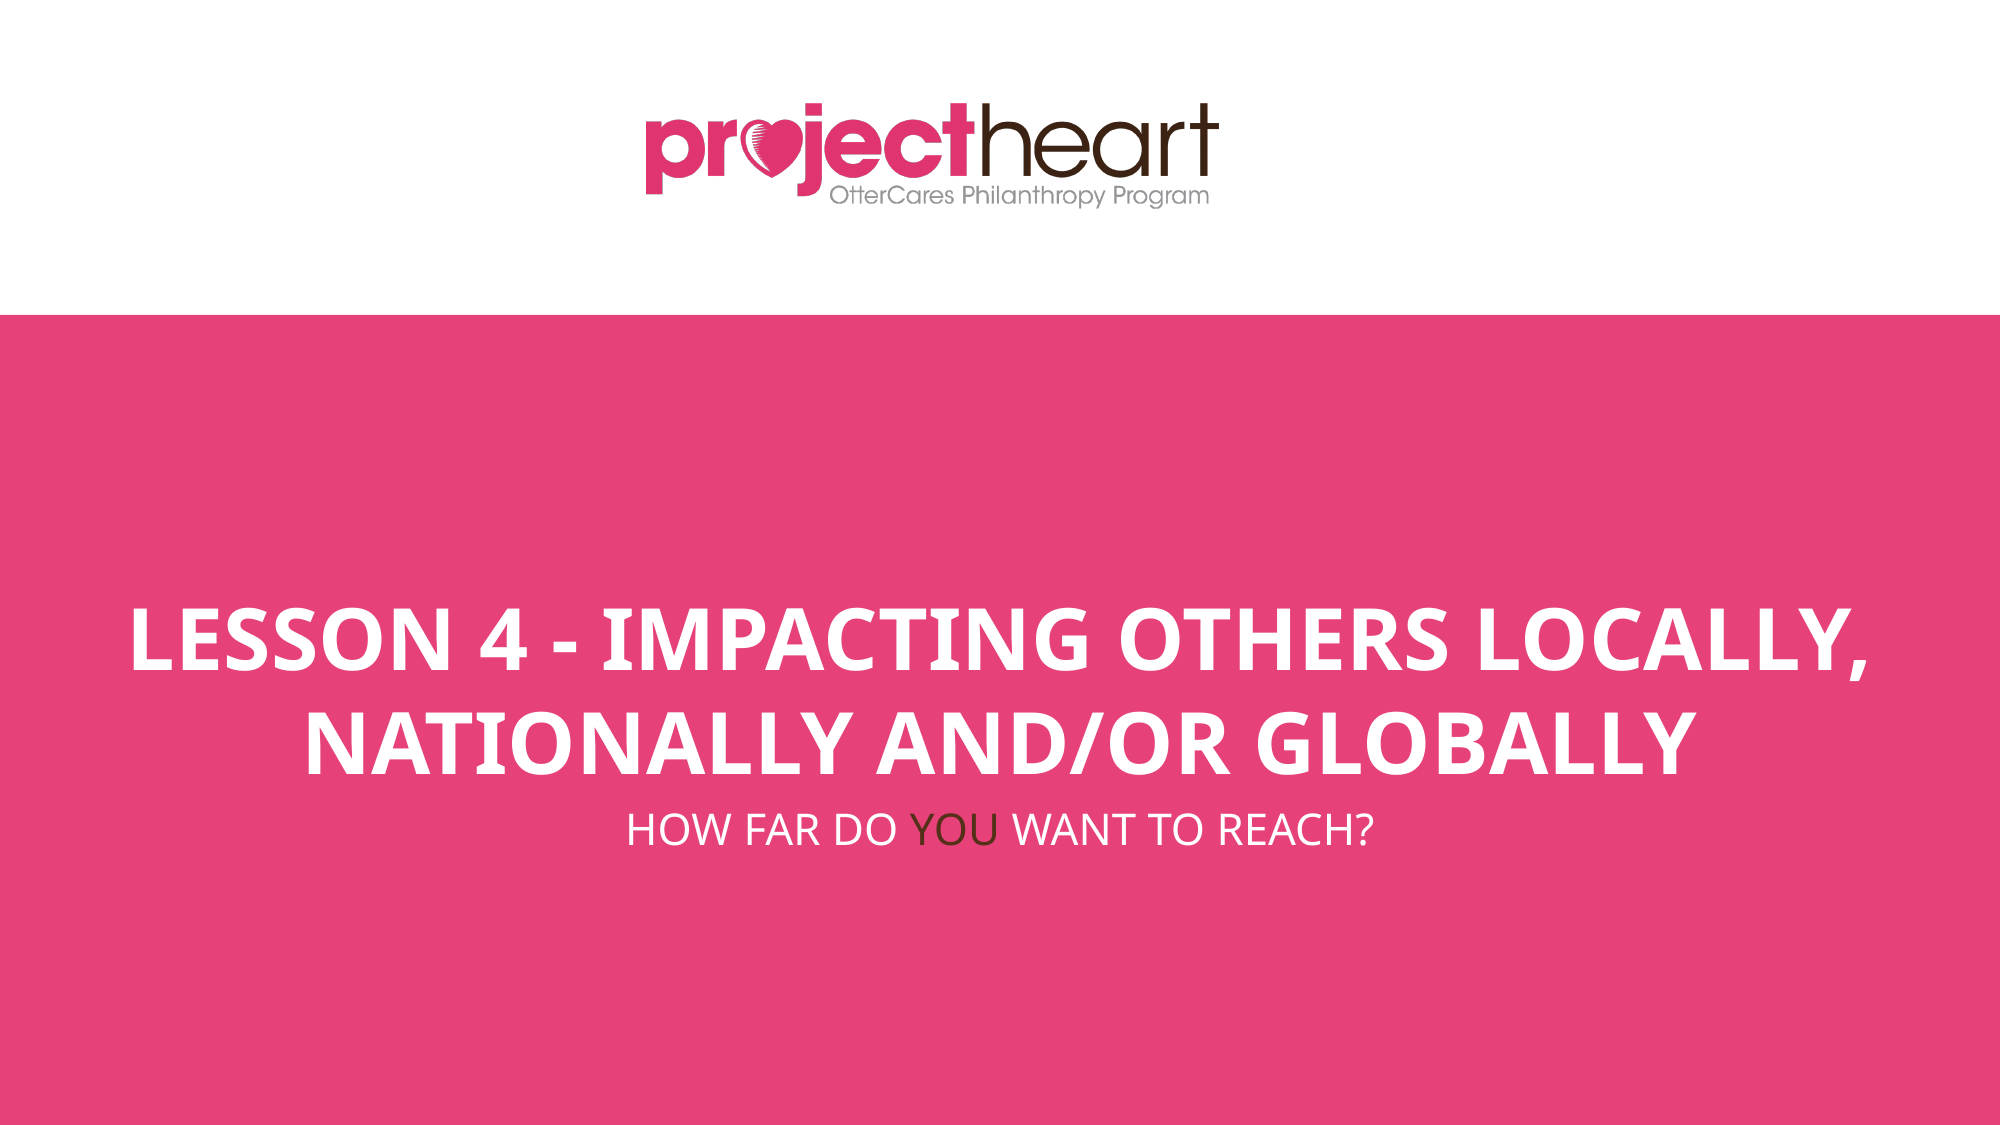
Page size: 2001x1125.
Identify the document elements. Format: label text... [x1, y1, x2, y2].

text_box HOW FAR DO YOU WANT TO REACH? [107, 796, 1893, 946]
title LESSON 4 - IMPACTING OTHERS LOCALLY, NATIONALLY AND/OR GLOBALLY [107, 582, 1893, 793]
picture [646, 103, 1219, 209]
